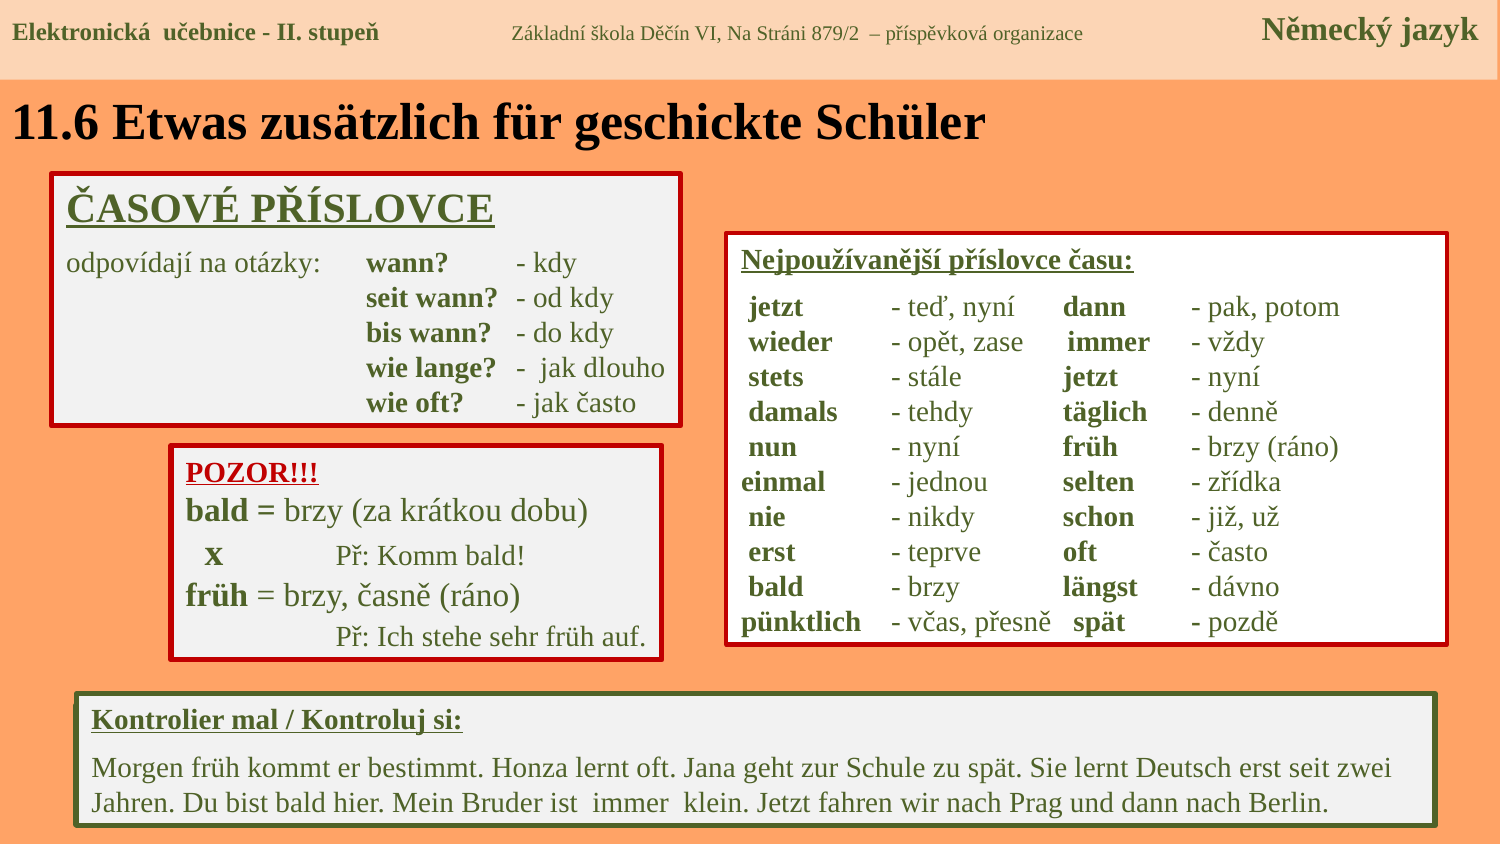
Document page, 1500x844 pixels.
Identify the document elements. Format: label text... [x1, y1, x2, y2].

text_box ČASOVÉ PŘÍSLOVCE odpovídají na otázky: wann? - kdy seit wann? - od kdy bis wann? - do kdy wie lange? - jak dlouho wie oft? - jak často [51, 173, 681, 426]
text_box [1068, 645, 1447, 711]
text_box Elektronická učebnice - II. stupeň Základní škola Děčín VI, Na Stráni 879/2 – příspěvková organizace Německý jazyk [0, 0, 1498, 80]
title 11.6 Etwas zusätzlich für geschickte Schüler [0, 80, 1014, 197]
text_box Kontrolier mal / Kontroluj si: Morgen früh kommt er bestimmt. Honza lernt oft. Jana geht zur Schule zu spät. Sie lernt Deutsch erst seit zwei Jahren. Du bist bald hier. Mein Bruder ist immer klein. Jetzt fahren wir nach Prag und dann nach Berlin. [76, 693, 1436, 826]
text_box POZOR!!! bald = brzy (za krátkou dobu) x Př: Komm bald! früh = brzy, časně (ráno) Př: Ich stehe sehr früh auf. [170, 445, 662, 660]
text_box Nejpoužívanější příslovce času: jetzt - teď, nyní dann - pak, potom wieder - opět, zase immer - vždy stets - stále jetzt - nyní damals - tehdy täglich - denně nun - nyní früh - brzy (ráno) einmal - jednou selten - zřídka nie - nikdy schon - již, už erst - teprve oft - často bald - brzy längst - dávno pünktlich - včas, přesně spät - pozdě [726, 232, 1447, 645]
